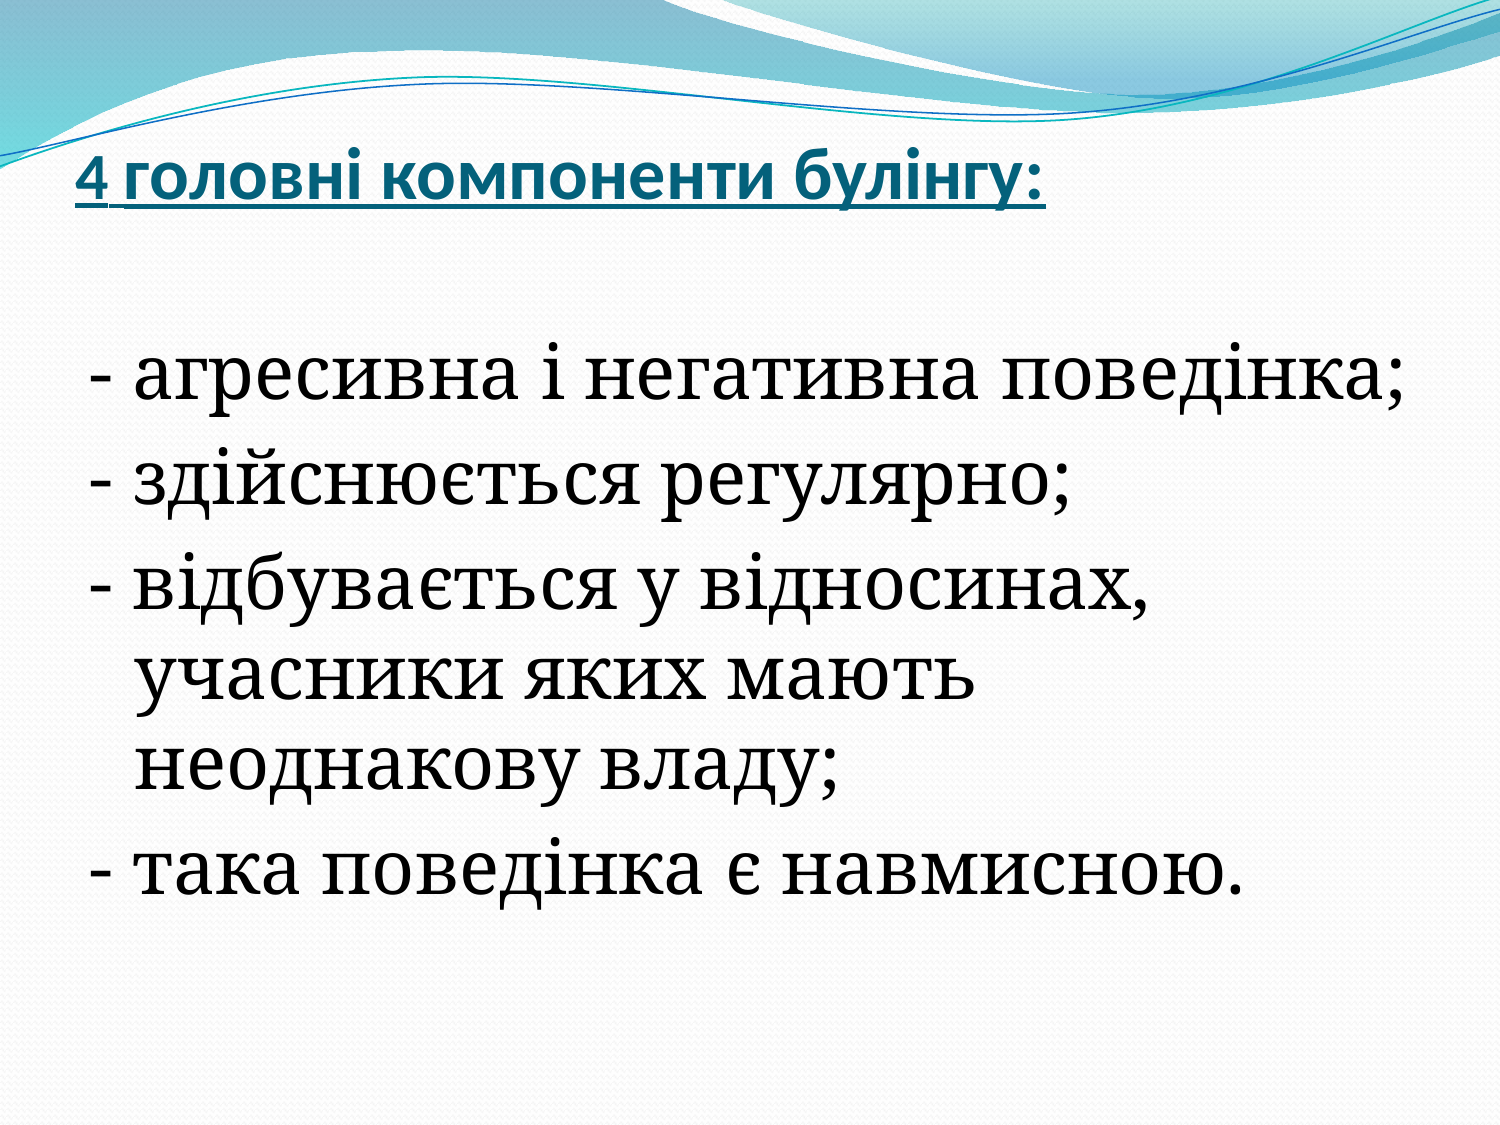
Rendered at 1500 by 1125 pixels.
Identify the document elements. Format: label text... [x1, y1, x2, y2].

title 4 головні компоненти булінгу: [75, 115, 1425, 303]
list - агресивна і негативна поведінка; - здійснюється регулярно; - відбувається у відносинах, учасники яких мають неоднакову владу; - така поведінка є навмисною. [75, 317, 1425, 1038]
